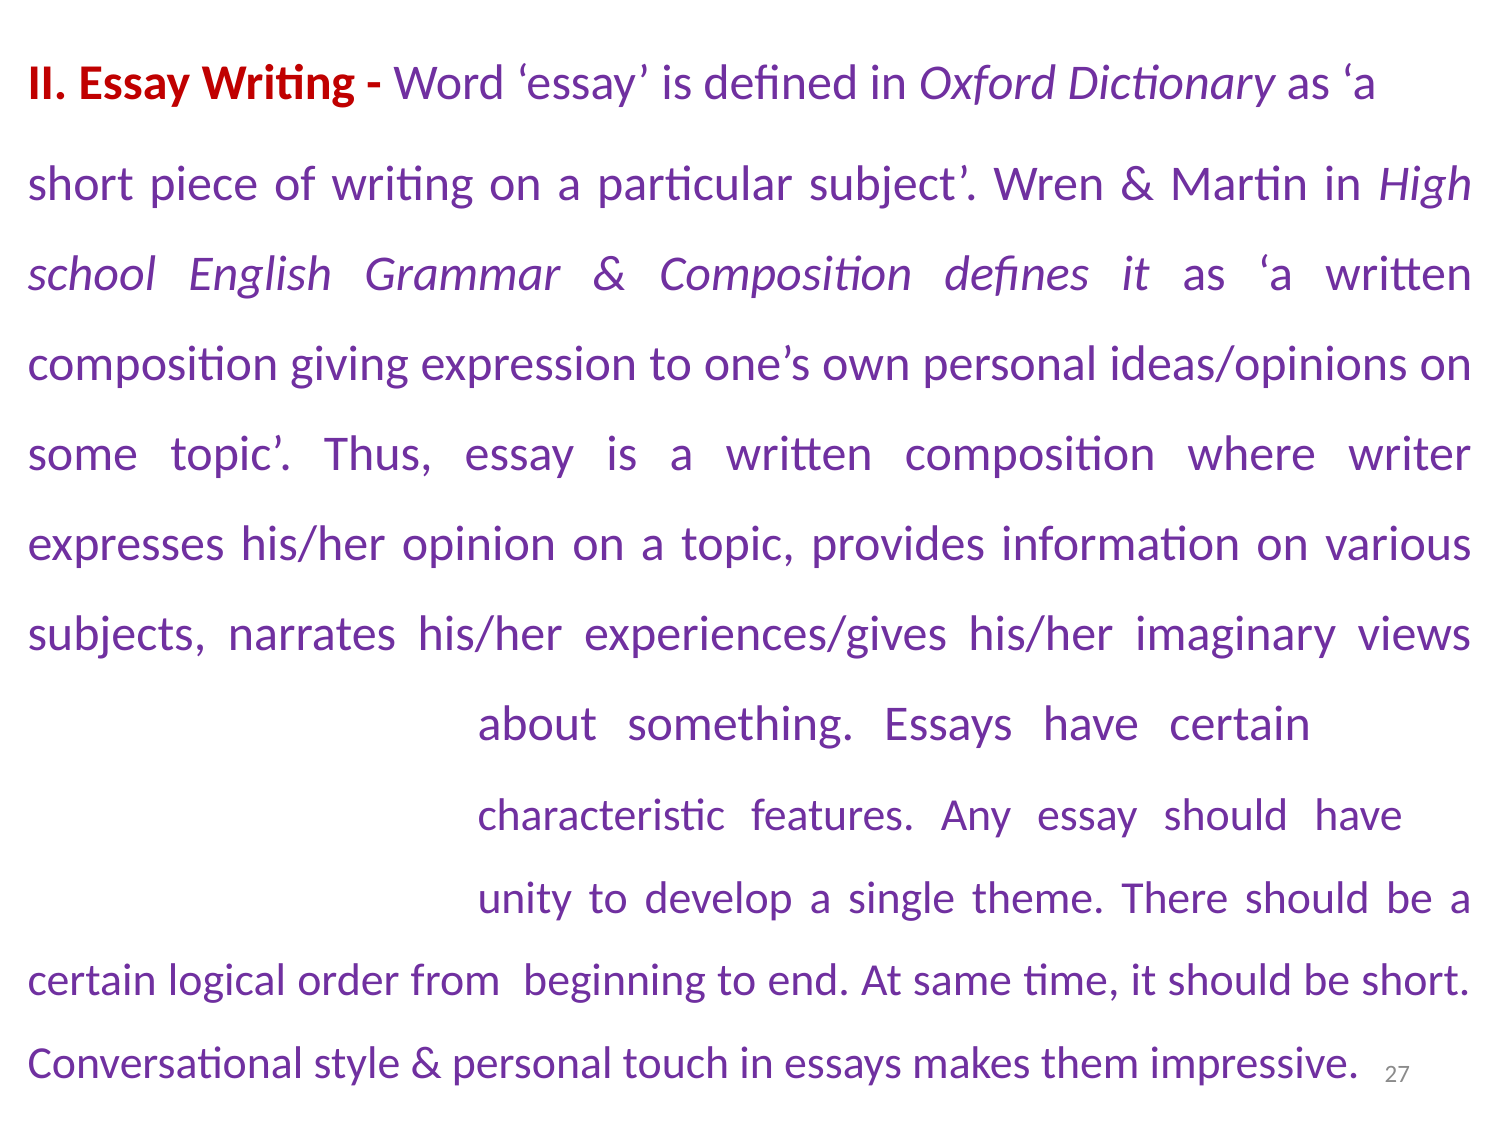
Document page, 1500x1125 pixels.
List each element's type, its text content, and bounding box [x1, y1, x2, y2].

subtitle II. Essay Writing - Word ‘essay’ is defined in Oxford Dictionary as ‘a short piece of writing on a particular subject’. Wren & Martin in High school English Grammar & Composition defines it as ‘a written composition giving expression to one’s own personal ideas/opinions on some topic’. Thus, essay is a written composition where writer expresses his/her opinion on a topic, provides information on various subjects, narrates his/her experiences/gives his/her imaginary views about something. Essays have certain characteristic features. Any essay should have unity to develop a single theme. There should be a certain logical order from beginning to end. At same time, it should be short. Conversational style & personal touch in essays makes them impressive. [12, 12, 1488, 1113]
slide_number 27 [1074, 1042, 1425, 1103]
